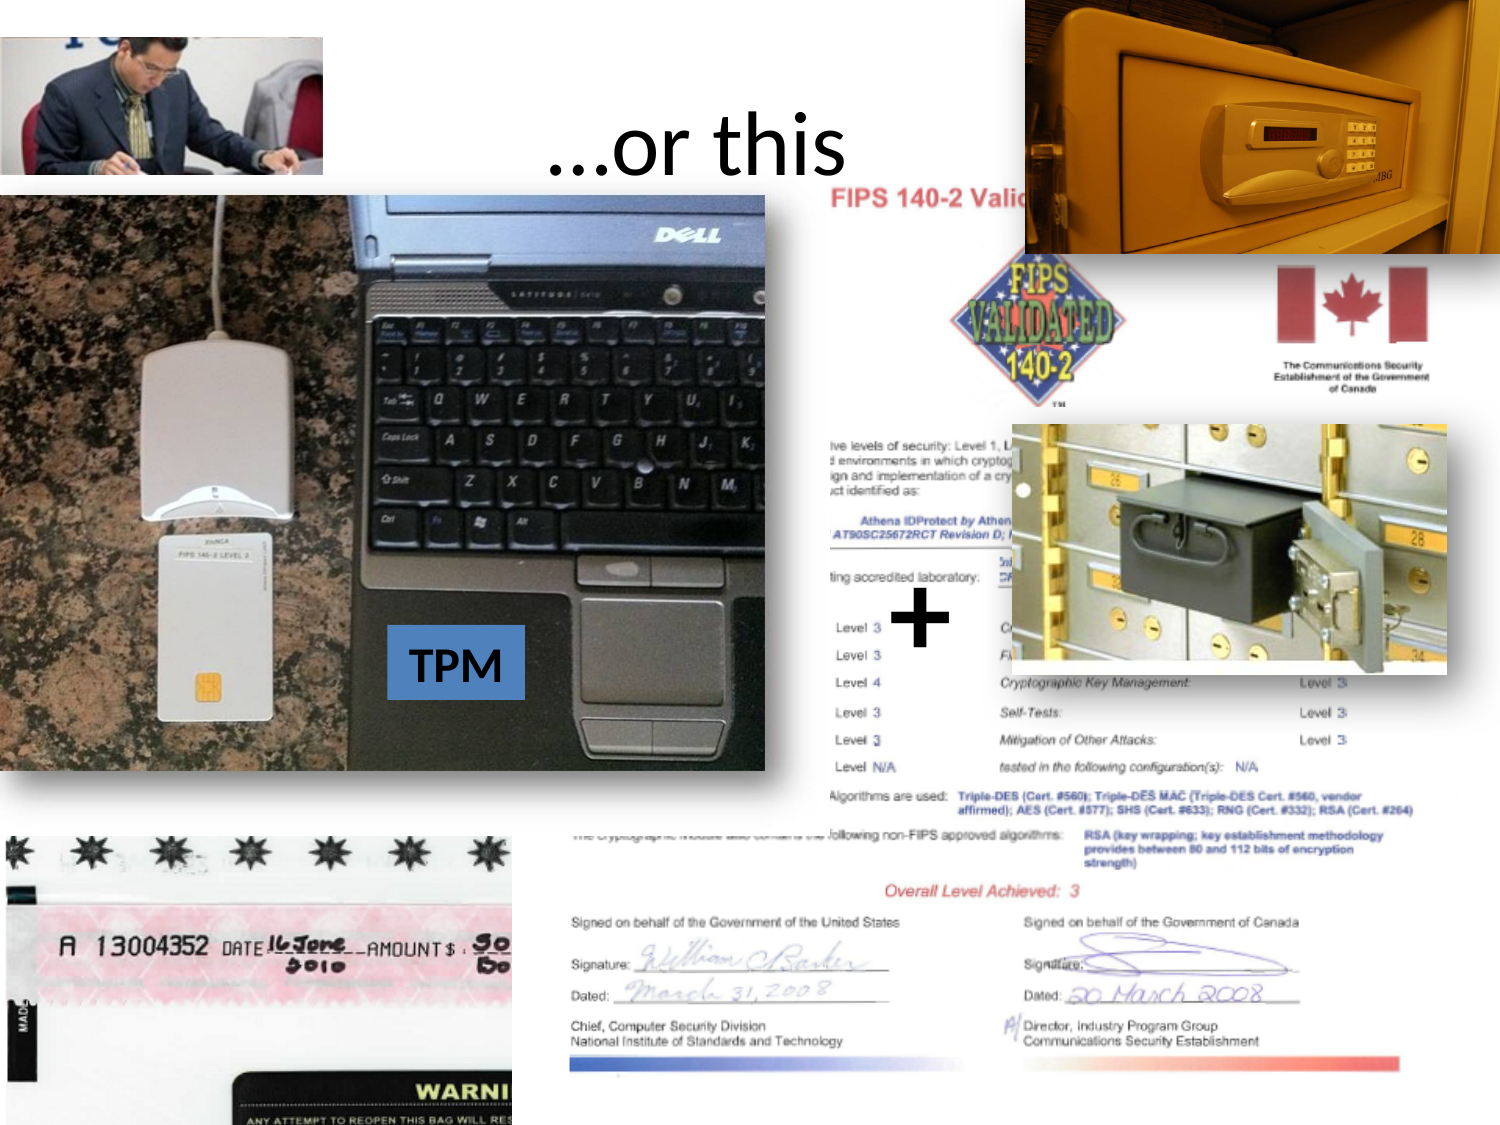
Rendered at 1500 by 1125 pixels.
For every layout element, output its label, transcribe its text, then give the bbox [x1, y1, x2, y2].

title …or this [326, 44, 1019, 160]
picture [0, 0, 1500, 1125]
